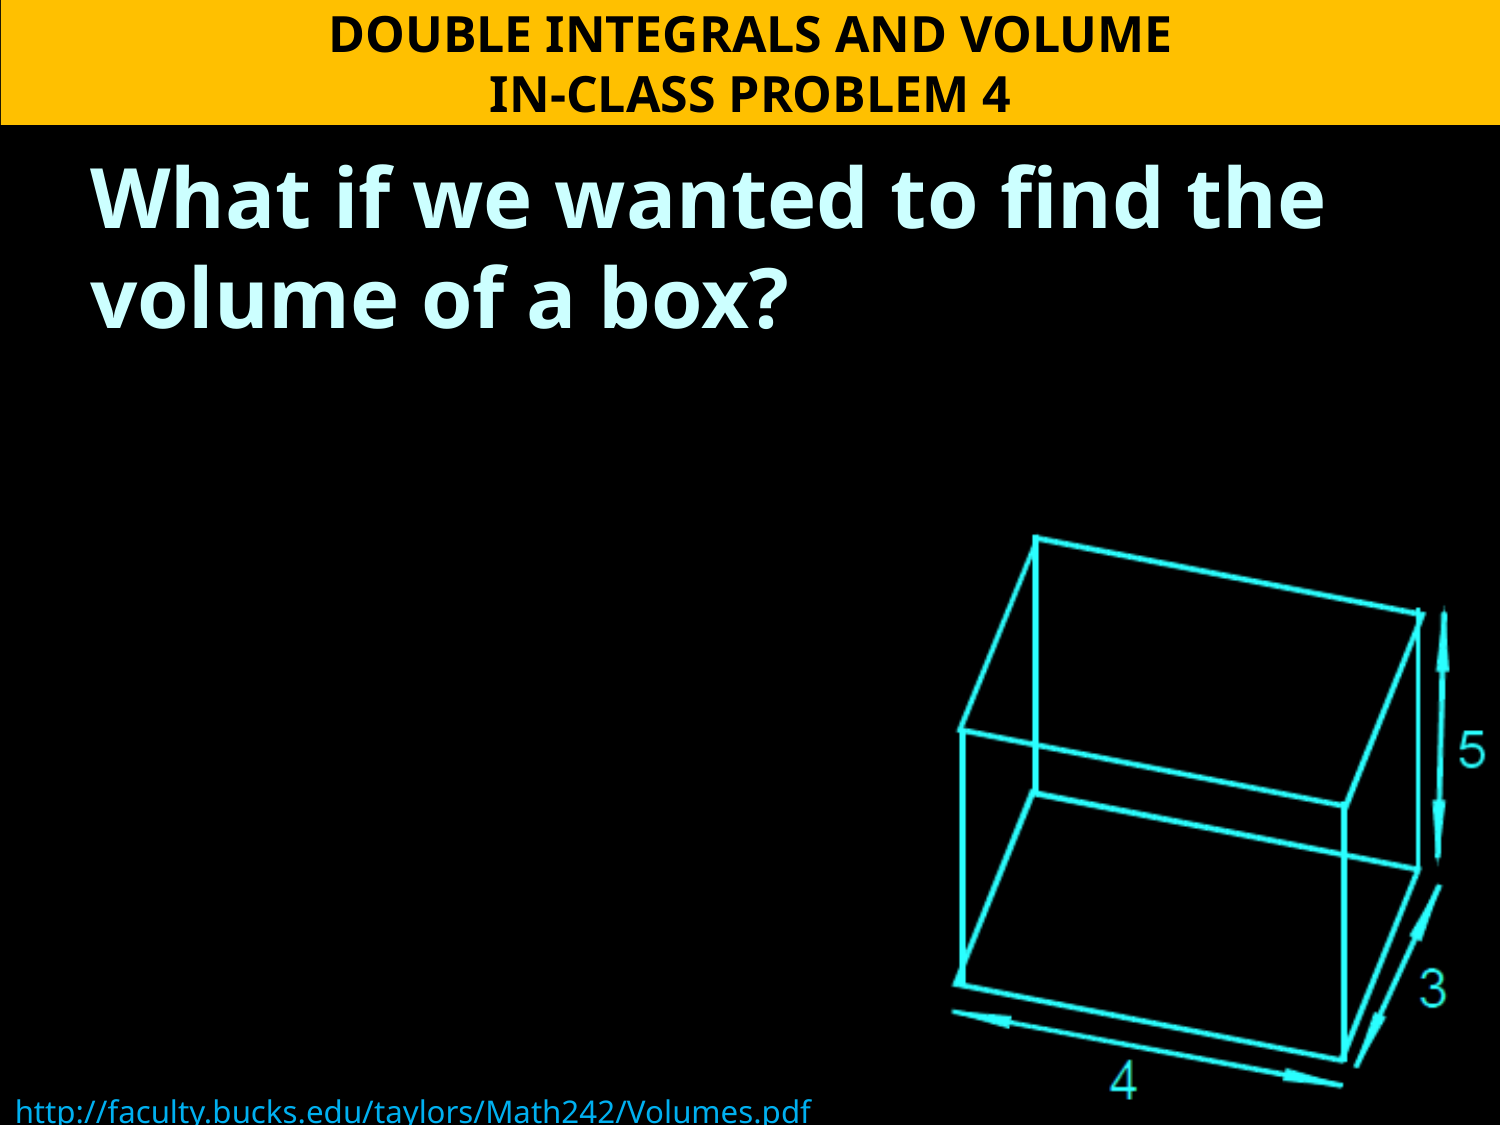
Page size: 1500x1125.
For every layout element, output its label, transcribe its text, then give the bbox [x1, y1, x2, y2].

picture [887, 503, 1500, 1125]
list What if we wanted to find the volume of a box? [75, 137, 1425, 1063]
text_box DOUBLE INTEGRALS AND VOLUME IN-CLASS PROBLEM 4 [0, 0, 1500, 125]
text_box http://faculty.bucks.edu/taylors/Math242/Volumes.pdf [0, 1084, 882, 1125]
